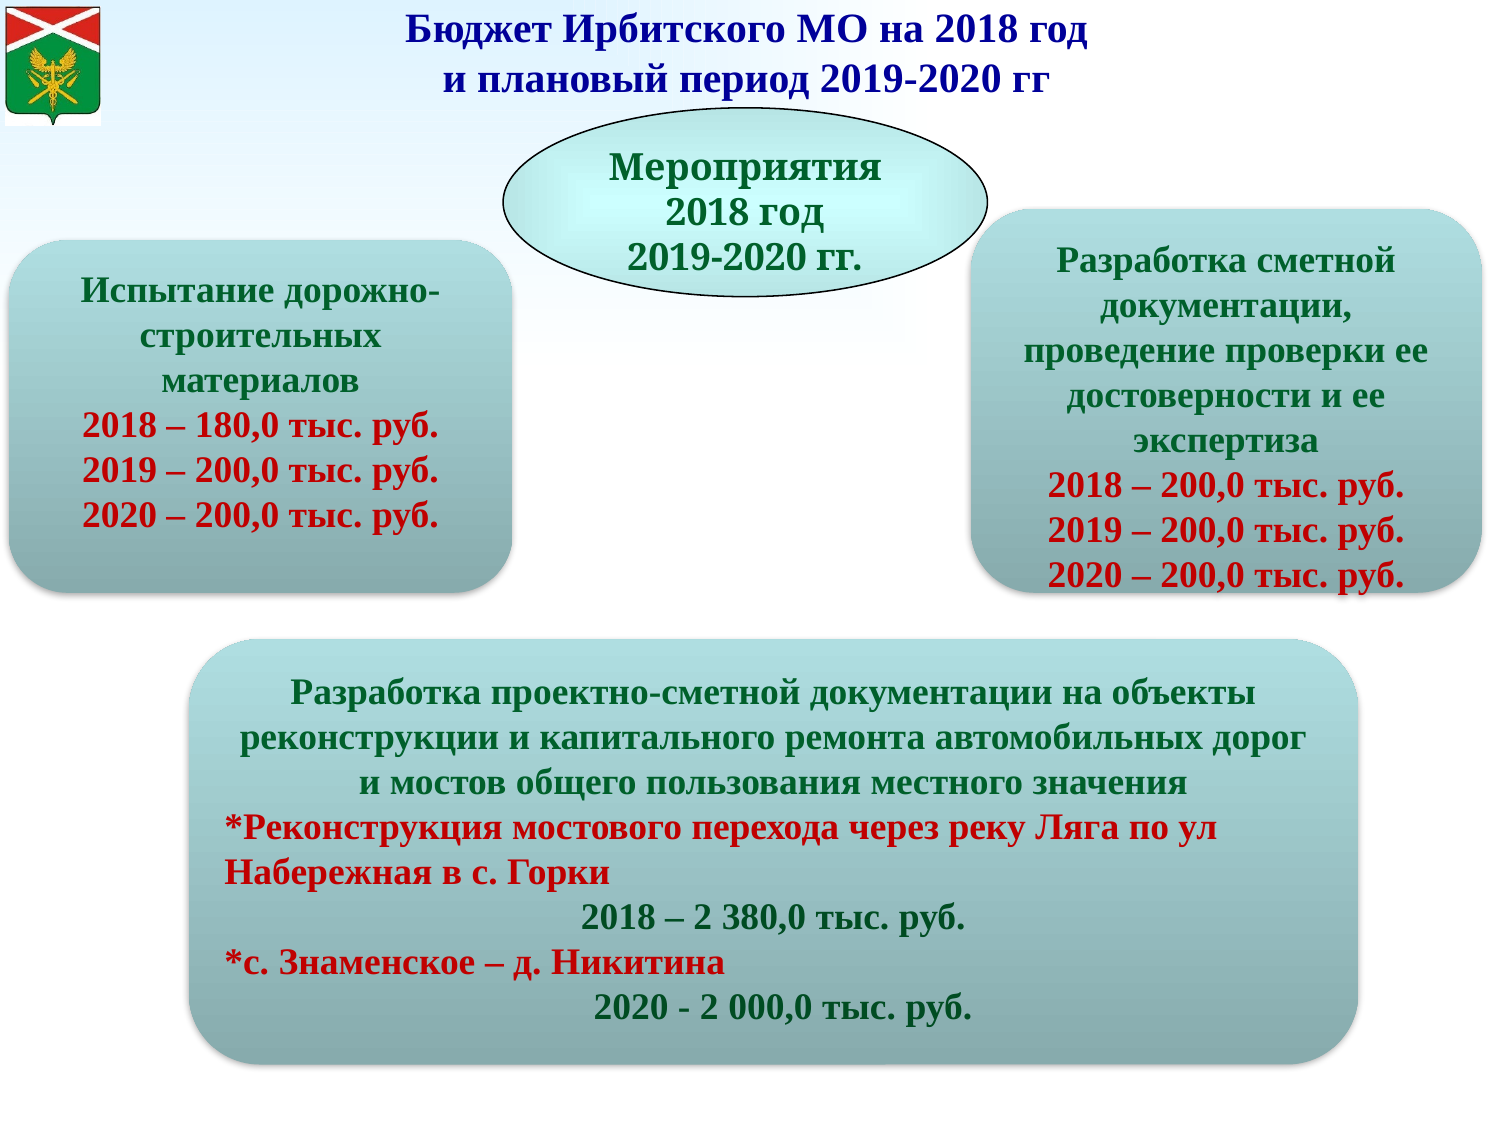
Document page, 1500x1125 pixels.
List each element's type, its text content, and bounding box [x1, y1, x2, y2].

text_box Разработка сметной документации, проведение проверки ее достоверности и ее экспертиза 2018 – 200,0 тыс. руб. 2019 – 200,0 тыс. руб. 2020 – 200,0 тыс. руб. [970, 208, 1482, 593]
text_box Разработка проектно-сметной документации на объекты реконструкции и капитального ремонта автомобильных дорог и мостов общего пользования местного значения *Реконструкция мостового перехода через реку Ляга по ул Набережная в с. Горки 2018 – 2 380,0 тыс. руб. *с. Знаменское – д. Никитина 2020 - 2 000,0 тыс. руб. [188, 639, 1359, 1065]
text_box Мероприятия 2018 год 2019-2020 гг. [503, 107, 988, 297]
title Бюджет Ирбитского МО на 2018 год и плановый период 2019-2020 гг [105, 51, 1428, 91]
picture [5, 6, 101, 126]
text_box Испытание дорожно-строительных материалов 2018 – 180,0 тыс. руб. 2019 – 200,0 тыс. руб. 2020 – 200,0 тыс. руб. [8, 240, 513, 593]
